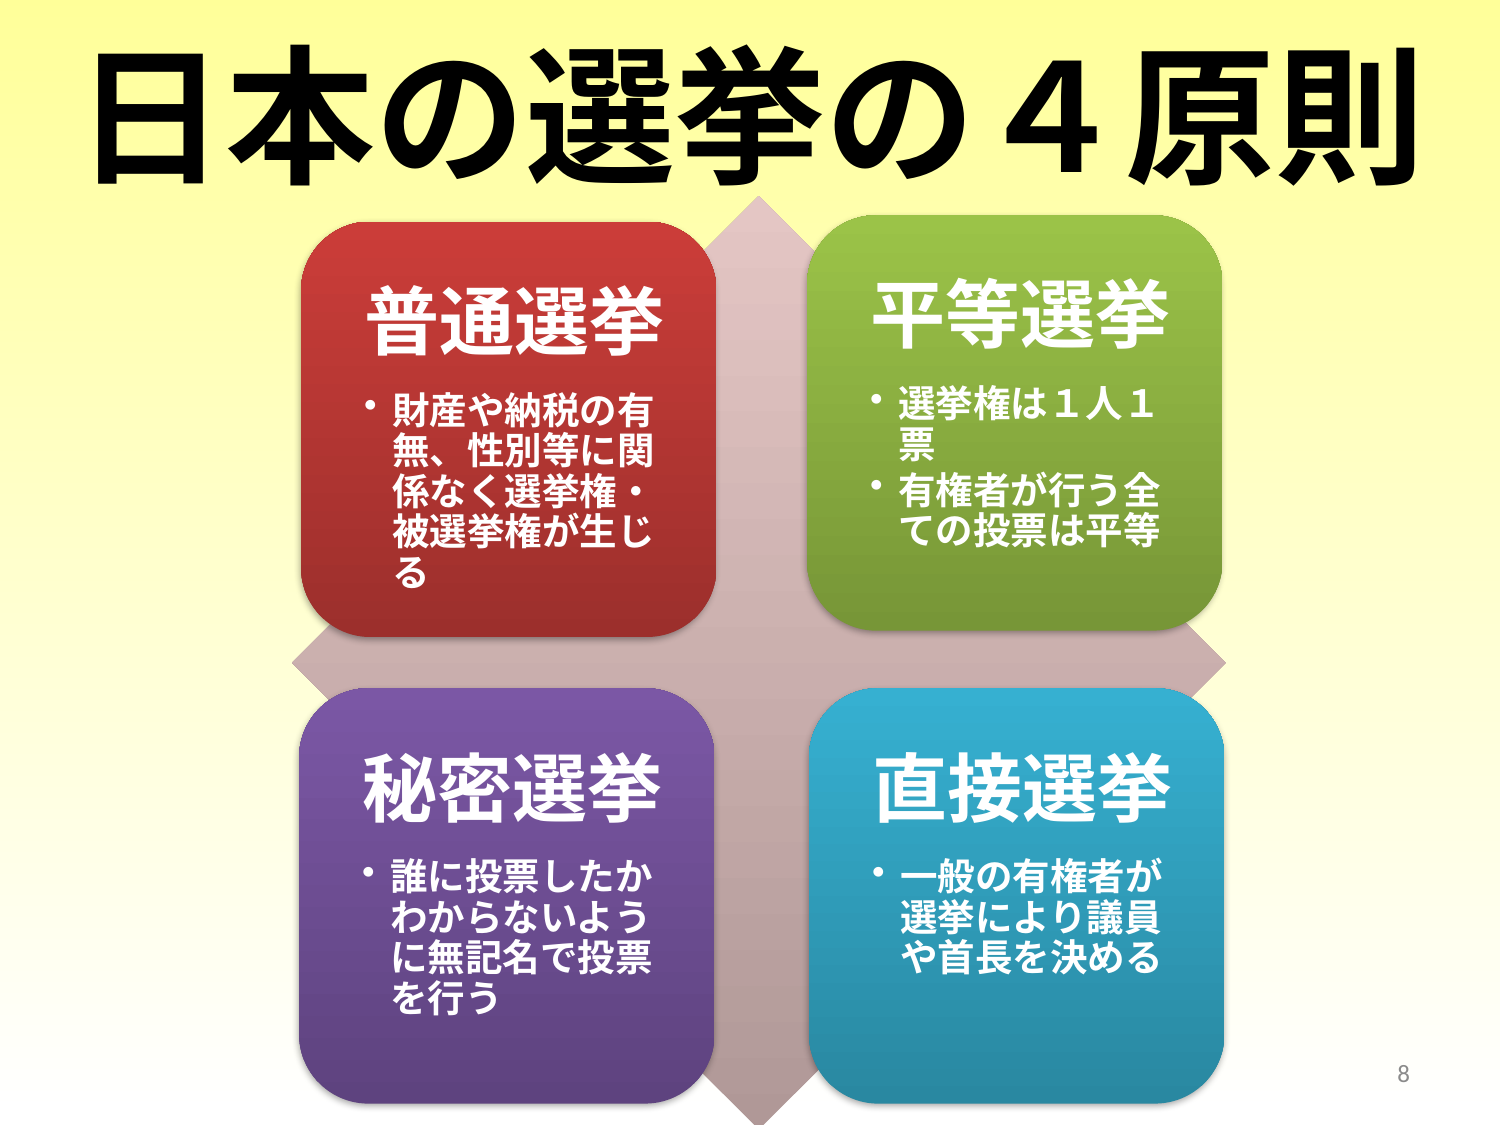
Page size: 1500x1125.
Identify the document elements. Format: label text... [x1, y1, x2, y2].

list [46, 195, 1471, 1125]
title 日本の選挙の４原則 [46, 19, 1454, 195]
